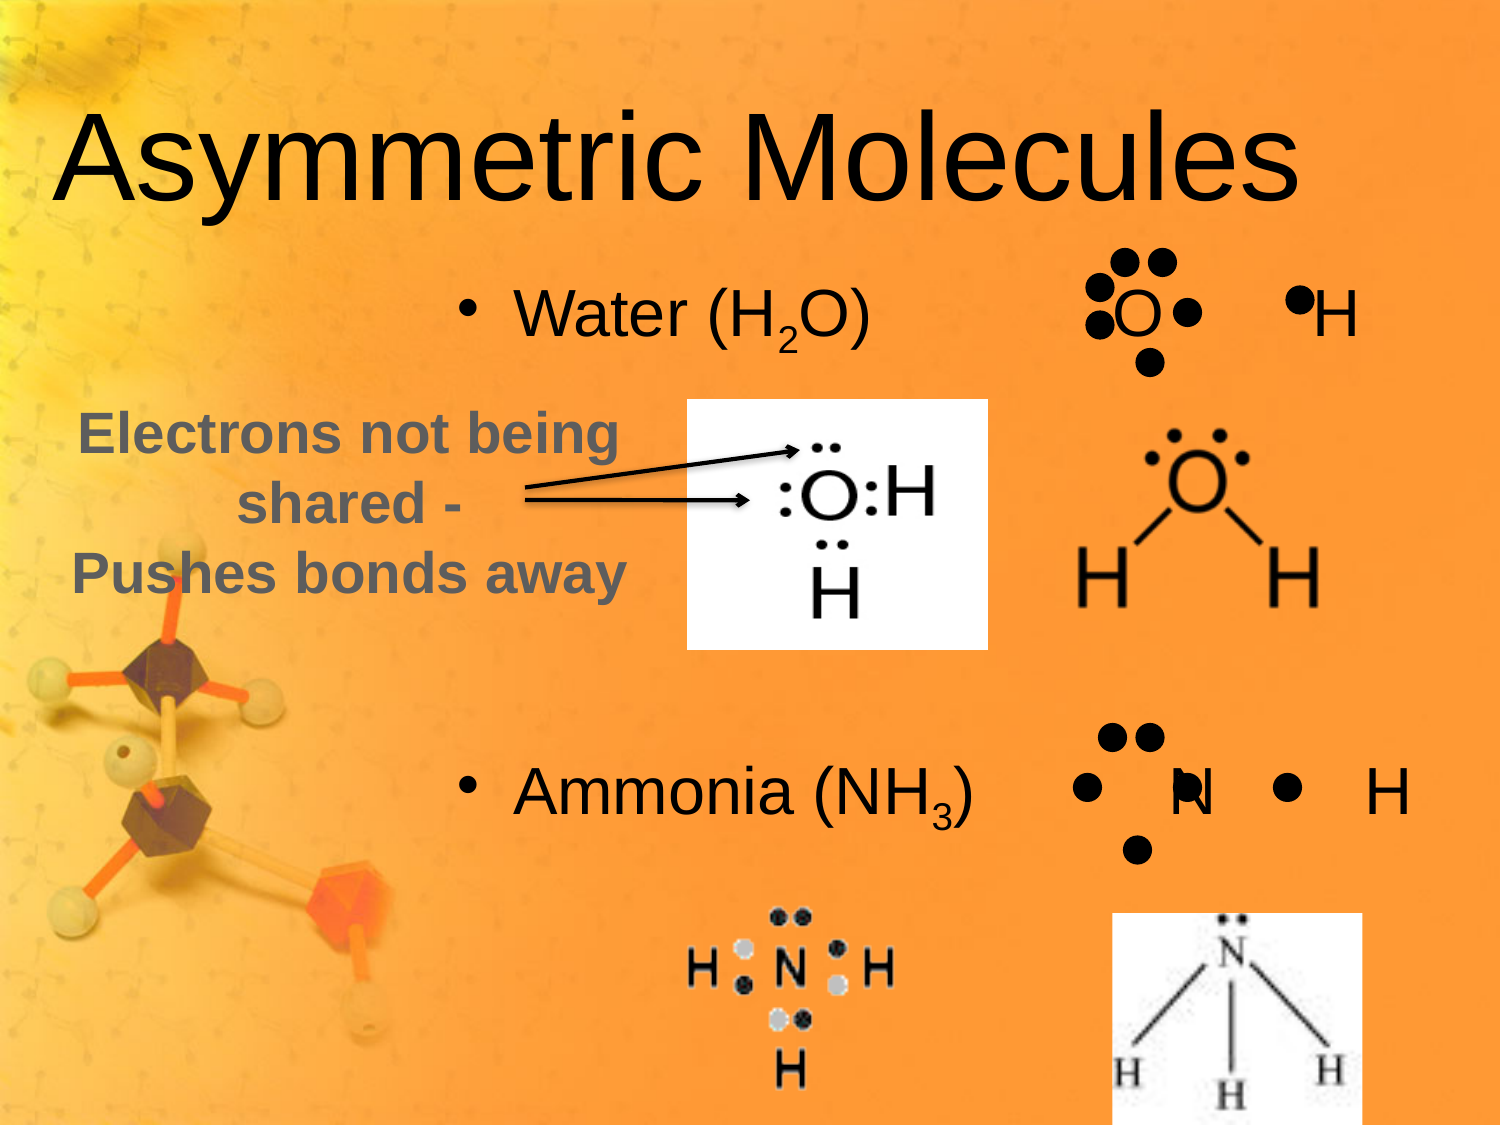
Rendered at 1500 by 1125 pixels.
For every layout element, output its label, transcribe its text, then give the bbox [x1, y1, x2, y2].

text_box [524, 449, 801, 488]
text_box [1147, 247, 1178, 278]
text_box [1085, 272, 1115, 303]
text_box [1272, 772, 1303, 802]
text_box Electrons not being shared - Pushes bonds away [37, 387, 663, 613]
text_box [1085, 310, 1115, 340]
text_box [1135, 722, 1165, 753]
text_box [1172, 297, 1203, 328]
text_box [1110, 247, 1140, 278]
picture [0, 0, 1500, 1125]
text_box [1135, 347, 1165, 378]
text_box [1072, 772, 1103, 802]
text_box [1172, 772, 1203, 802]
title Asymmetric Molecules [37, 44, 1480, 233]
text_box [1285, 285, 1315, 315]
list Water (H2O) O H Ammonia (NH3) N H [441, 262, 1480, 1006]
text_box [1097, 722, 1128, 753]
text_box [1122, 835, 1153, 865]
